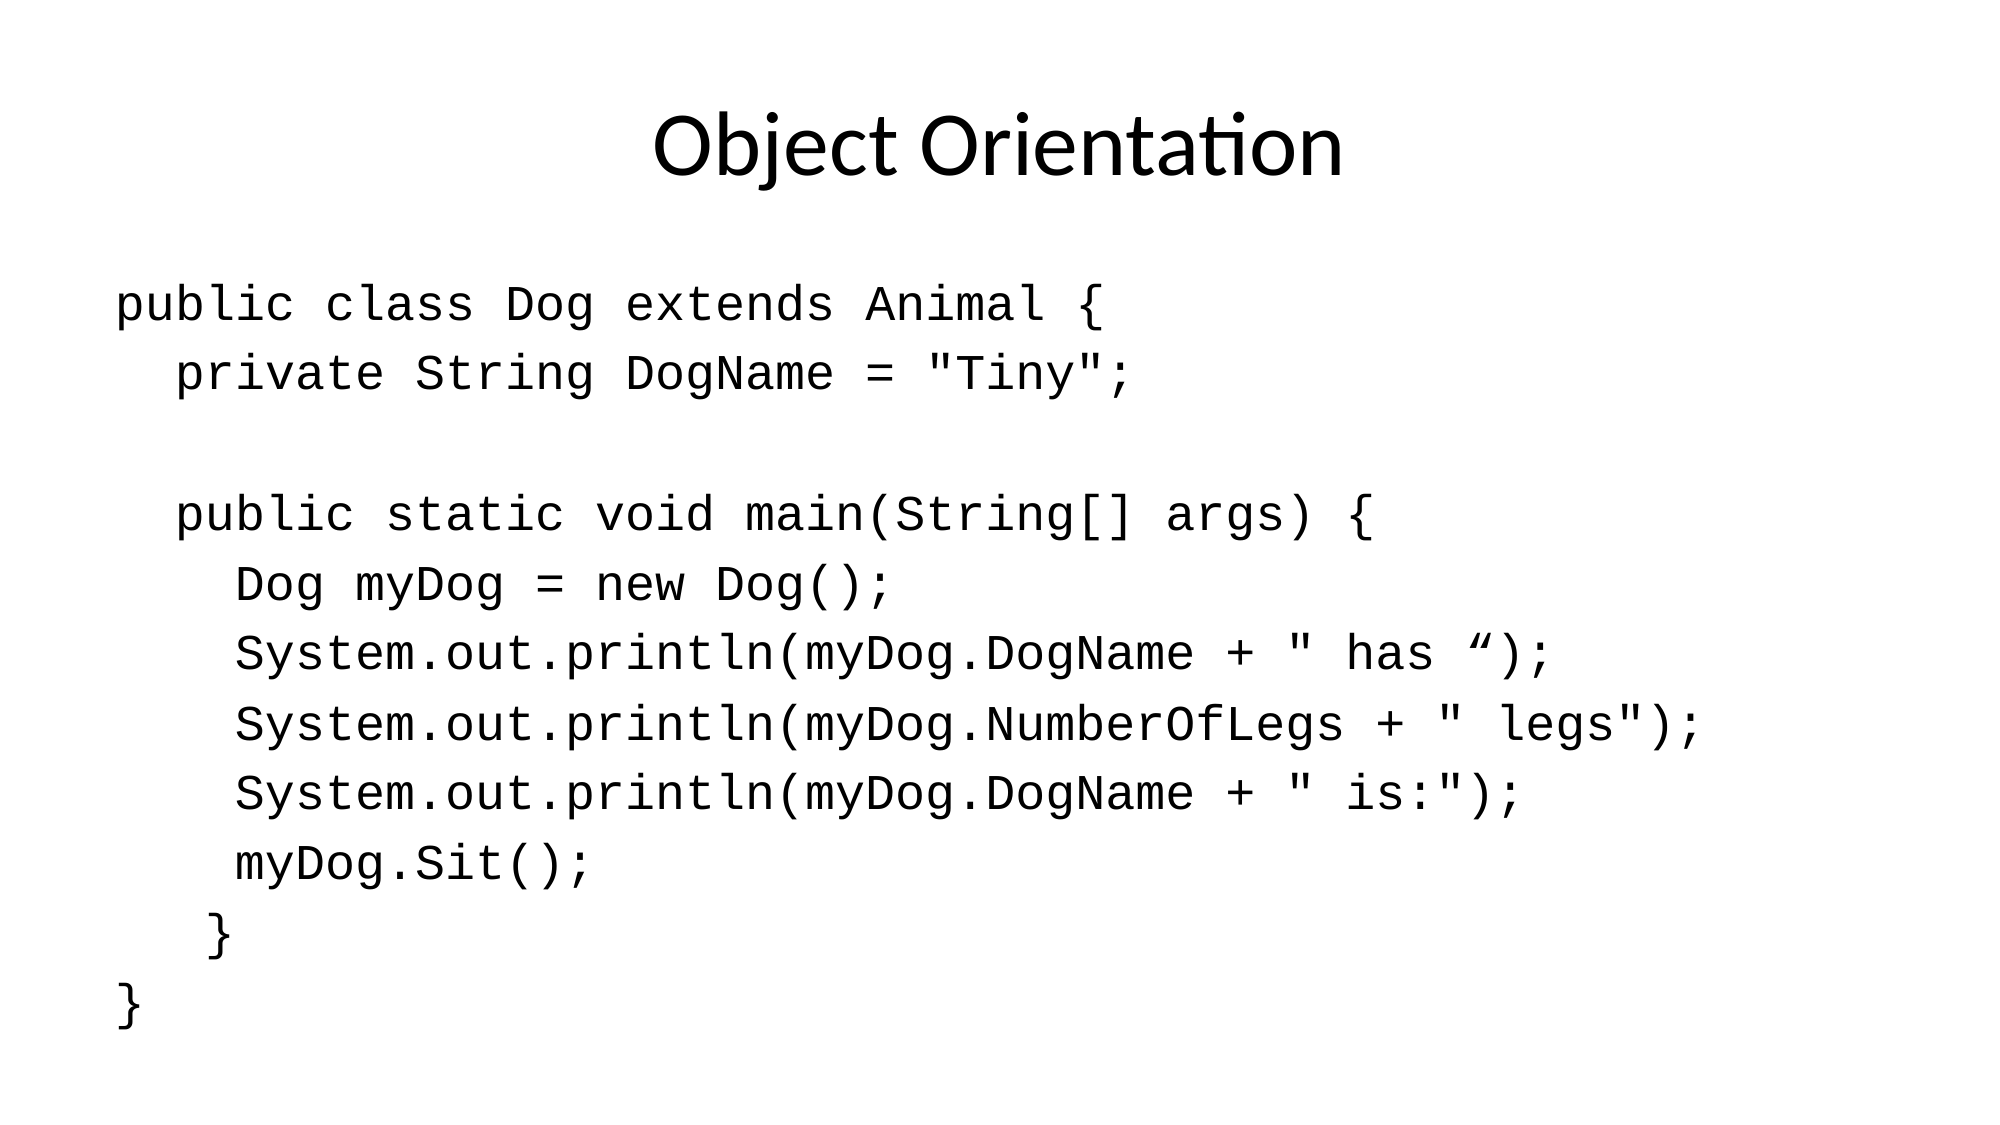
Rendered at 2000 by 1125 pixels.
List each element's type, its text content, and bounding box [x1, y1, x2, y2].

title Object Orientation [99, 45, 1900, 233]
list public class Dog extends Animal { private String DogName = "Tiny"; public static void main(String[] args) { Dog myDog = new Dog(); System.out.println(myDog.DogName + " has “); System.out.println(myDog.NumberOfLegs + " legs"); System.out.println(myDog.DogName + " is:"); myDog.Sit(); } } [99, 262, 1900, 1059]
